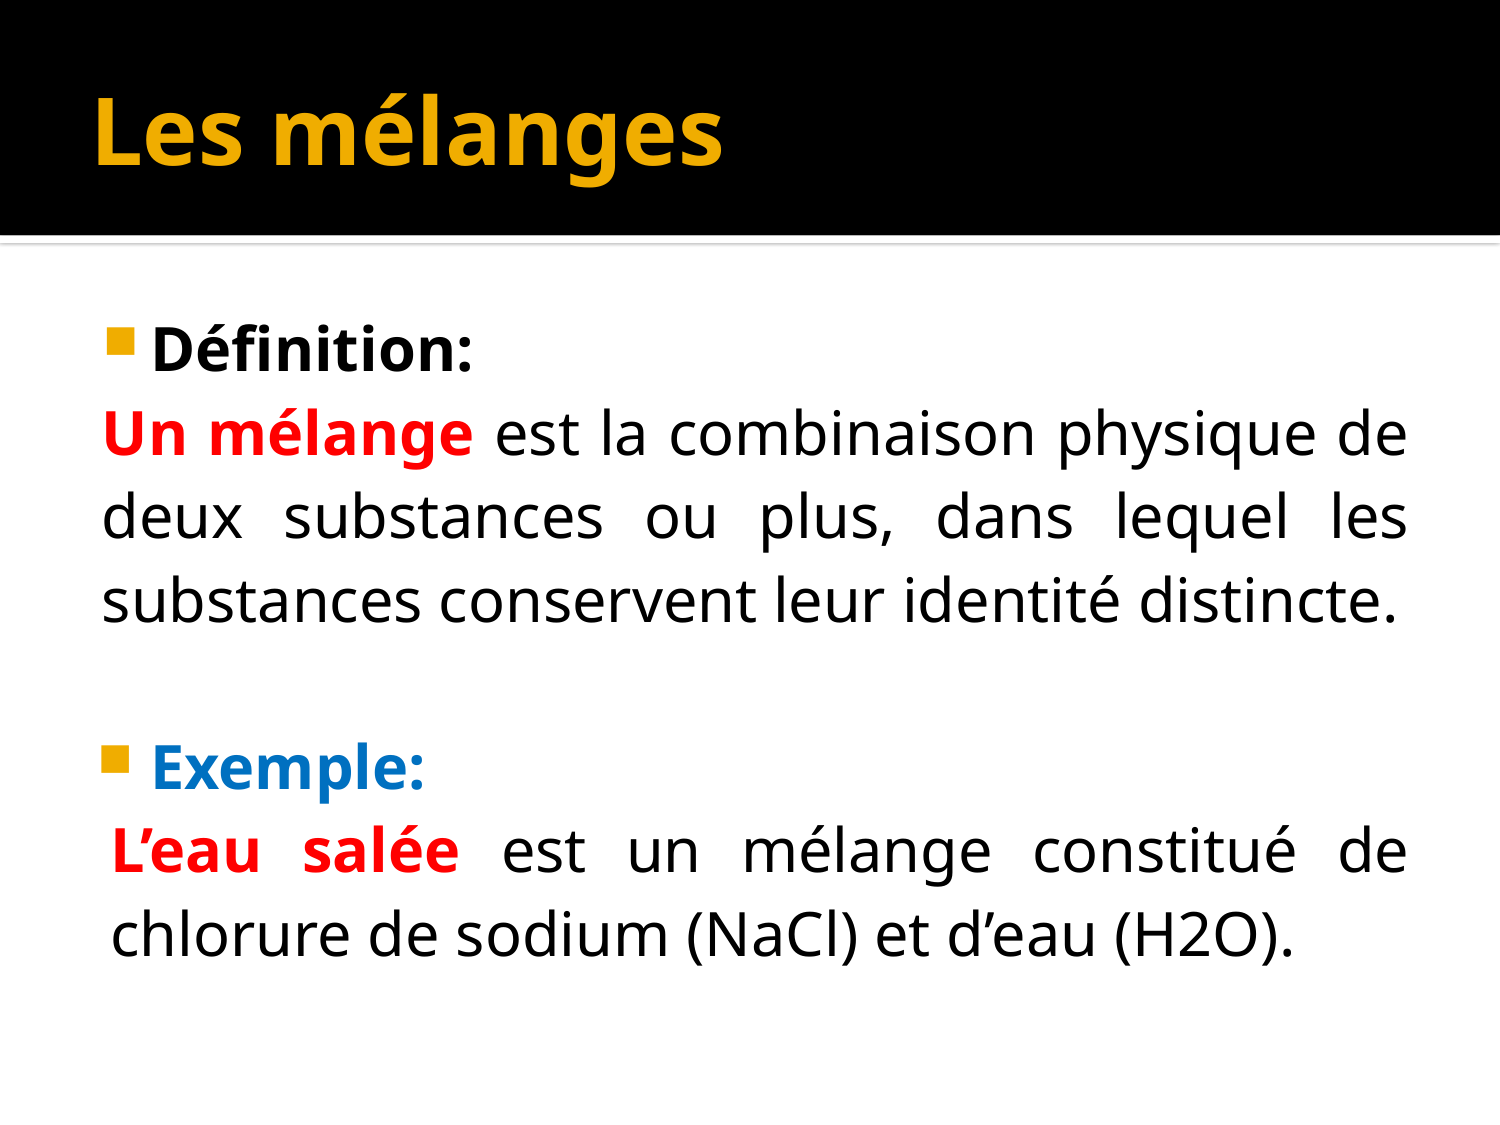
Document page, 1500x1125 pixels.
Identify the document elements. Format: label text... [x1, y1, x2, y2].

title Les mélanges [75, 25, 1425, 231]
list Définition: Un mélange est la combinaison physique de deux substances ou plus, dans lequel les substances conservent leur identité distincte. Exemple: L’eau salée est un mélange constitué de chlorure de sodium (NaCl) et d’eau (H2O). [75, 291, 1425, 1050]
